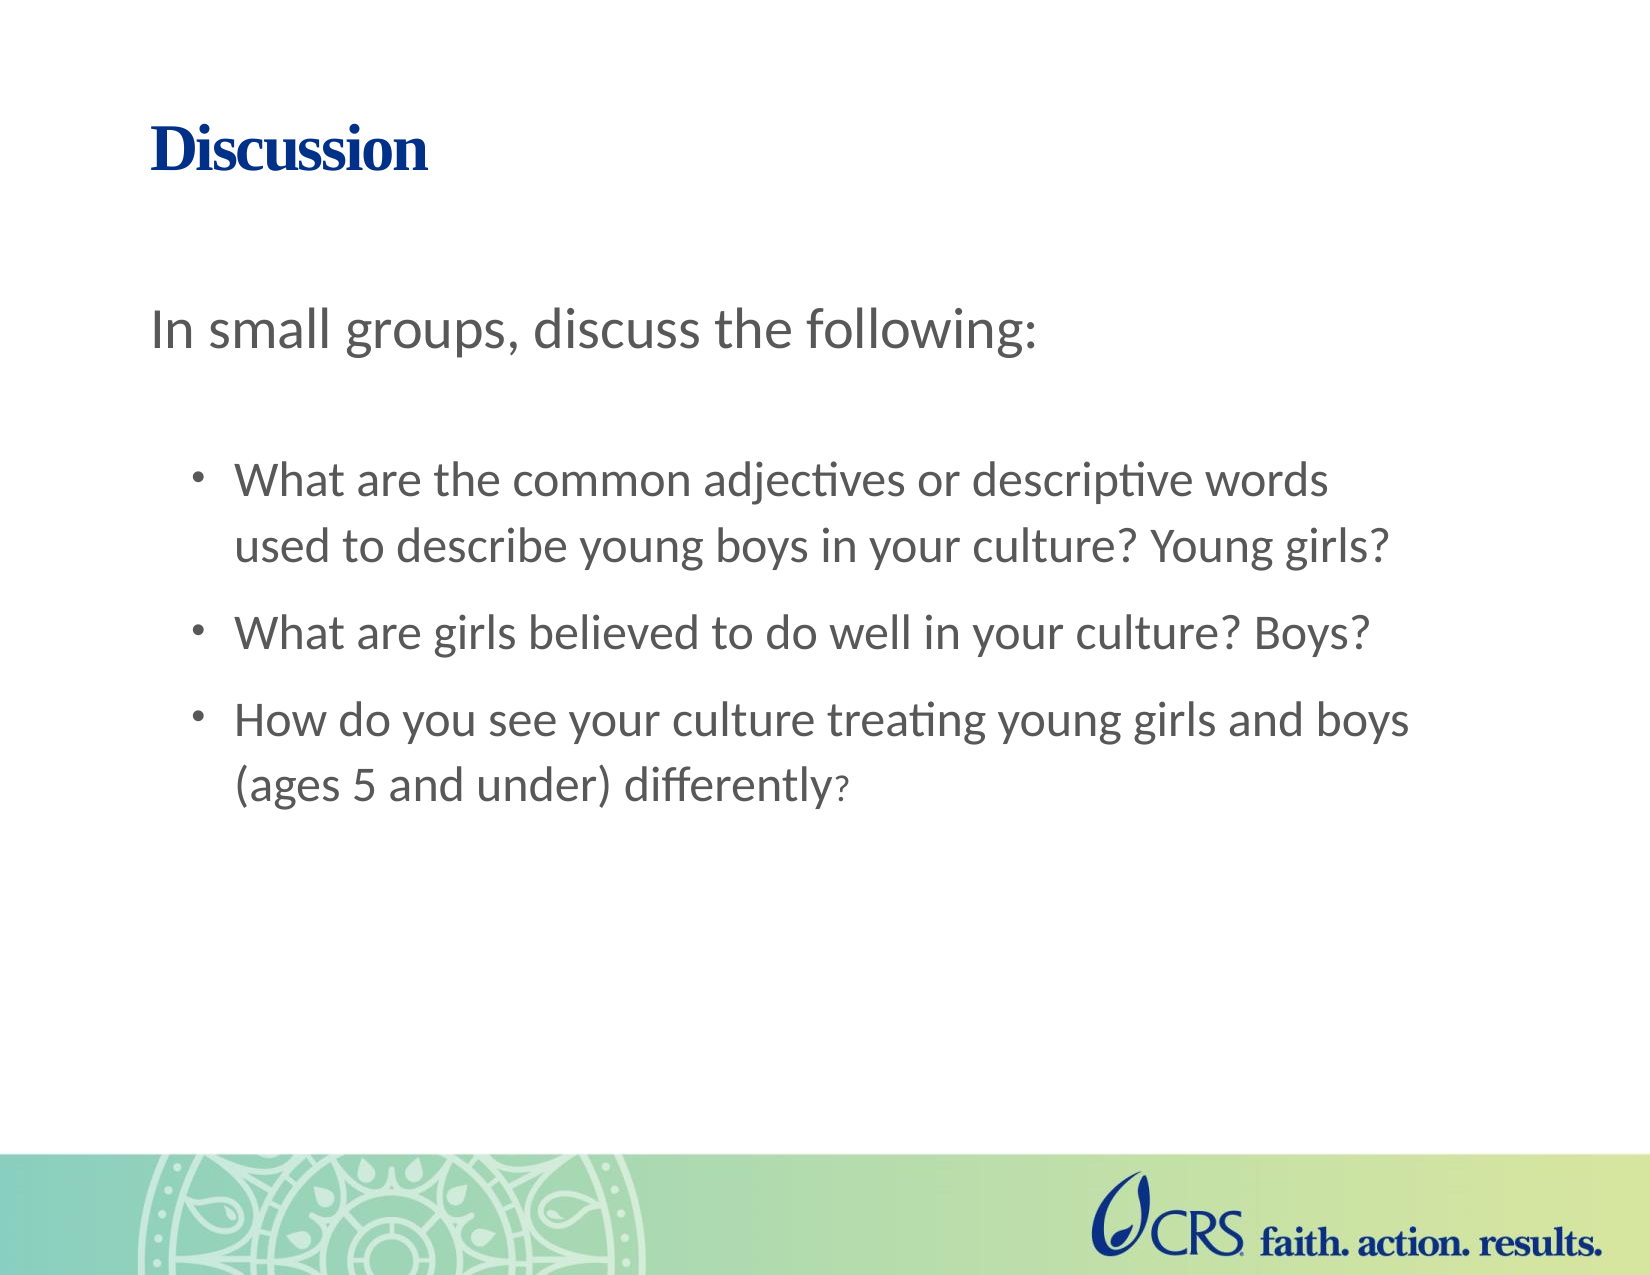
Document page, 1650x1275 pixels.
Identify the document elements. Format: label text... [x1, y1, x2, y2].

picture [0, 1153, 1650, 1275]
list In small groups, discuss the following: What are the common adjectives or descriptive words used to describe young boys in your culture? Young girls? What are girls believed to do well in your culture? Boys? How do you see your culture treating young girls and boys (ages 5 and under) differently? [150, 283, 1425, 1134]
title Discussion [150, 0, 1350, 184]
